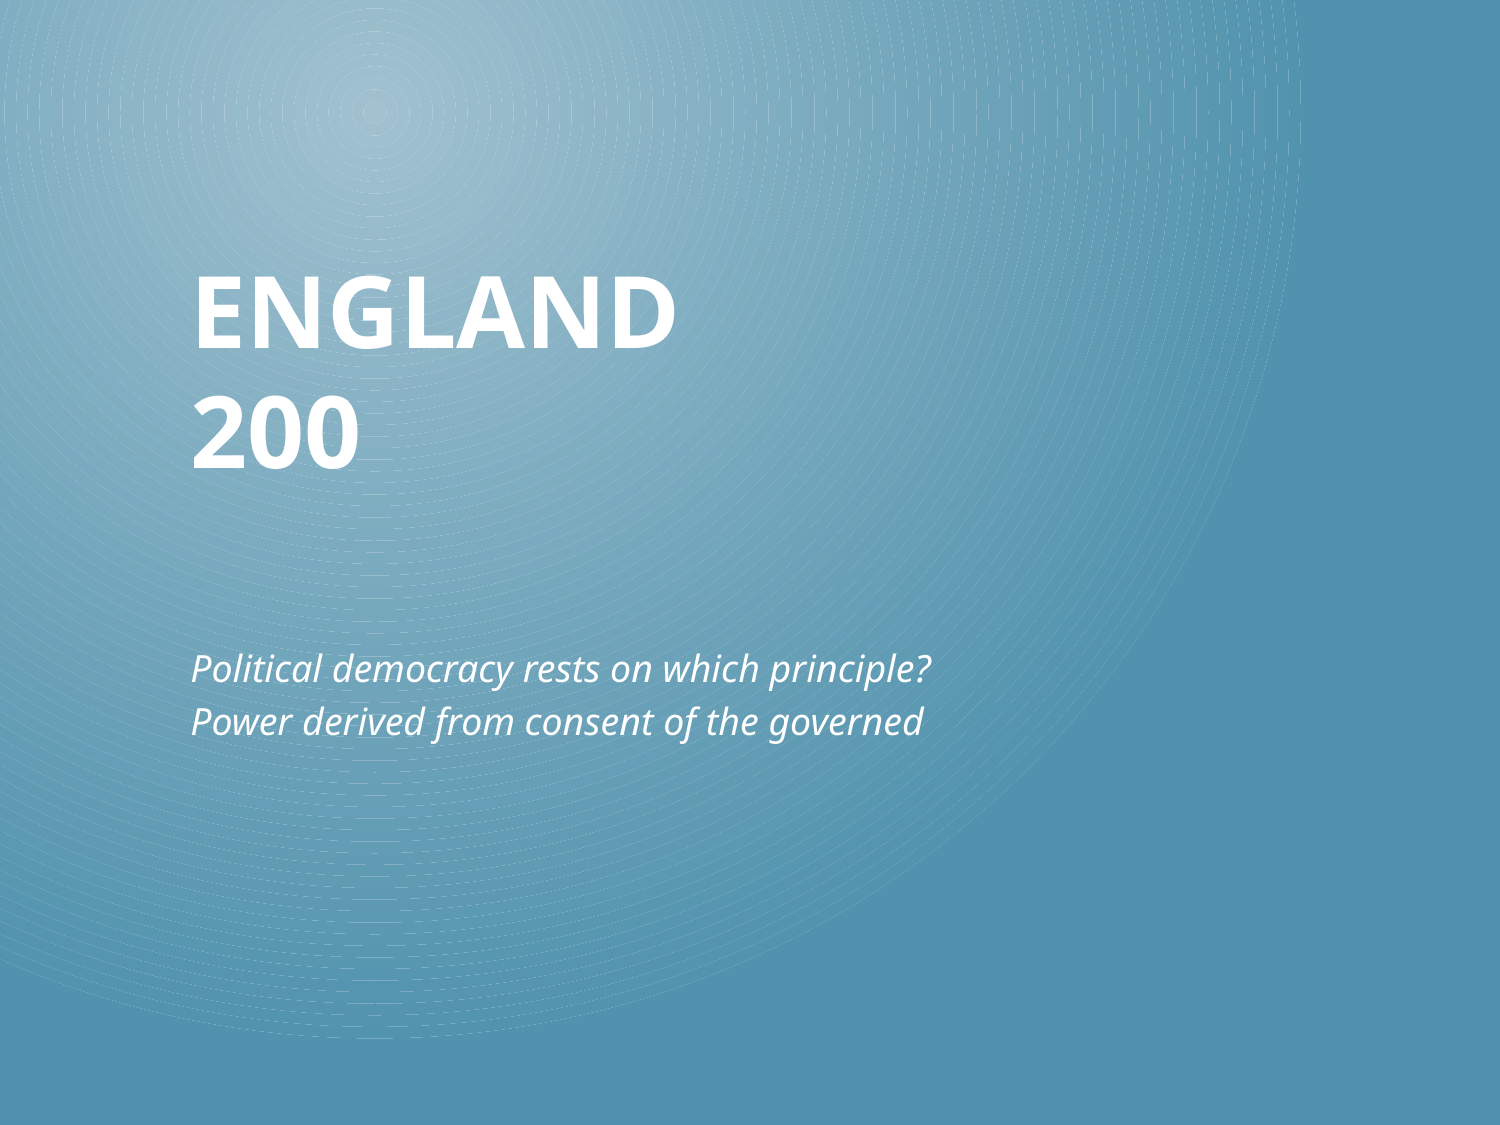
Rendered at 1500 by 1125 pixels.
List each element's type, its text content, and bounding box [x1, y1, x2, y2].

list Political democracy rests on which principle? Power derived from consent of the governed [175, 637, 1288, 788]
title England 200 [175, 241, 1188, 591]
